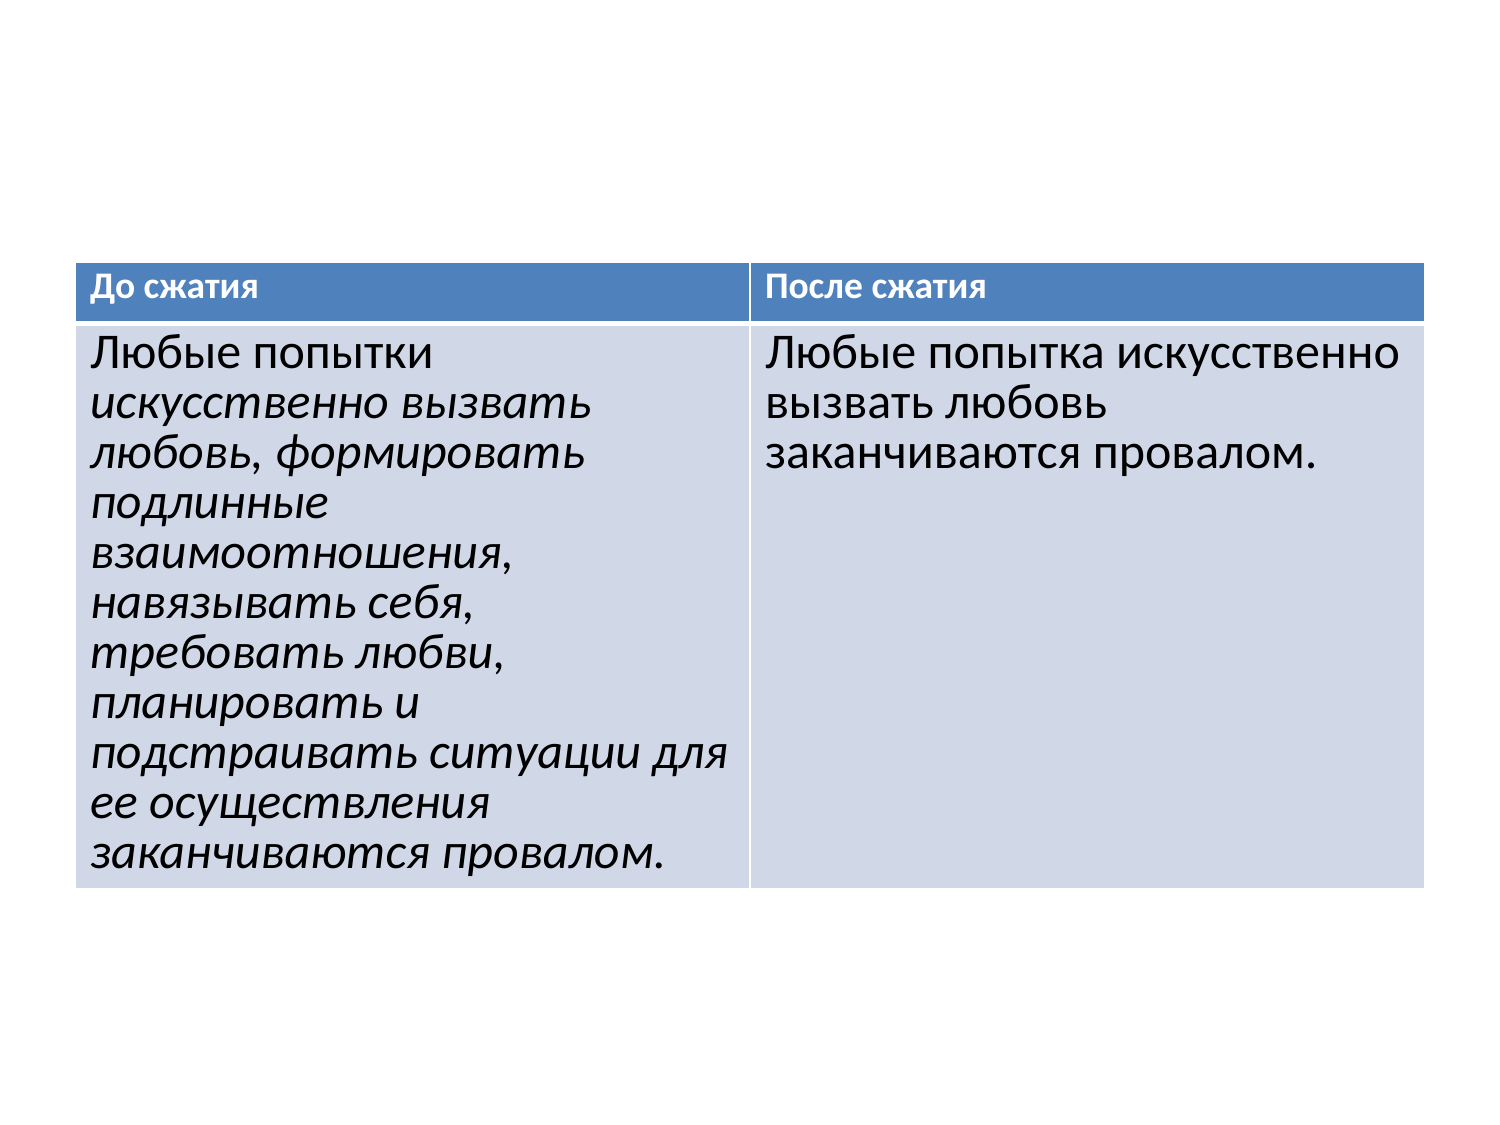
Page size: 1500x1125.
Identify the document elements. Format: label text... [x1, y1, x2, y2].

table_cell Любые попытка искусственно вызвать любовь заканчиваются провалом. [751, 326, 1424, 888]
table_header После сжатия [751, 263, 1424, 321]
table_header До сжатия [76, 263, 749, 321]
table_cell Любые попытки искусственно вызвать любовь, формировать подлинные взаимоотношения, навязывать себя, требовать любви, планировать и подстраивать ситуации для ее осуществления заканчиваются провалом. [76, 326, 749, 888]
